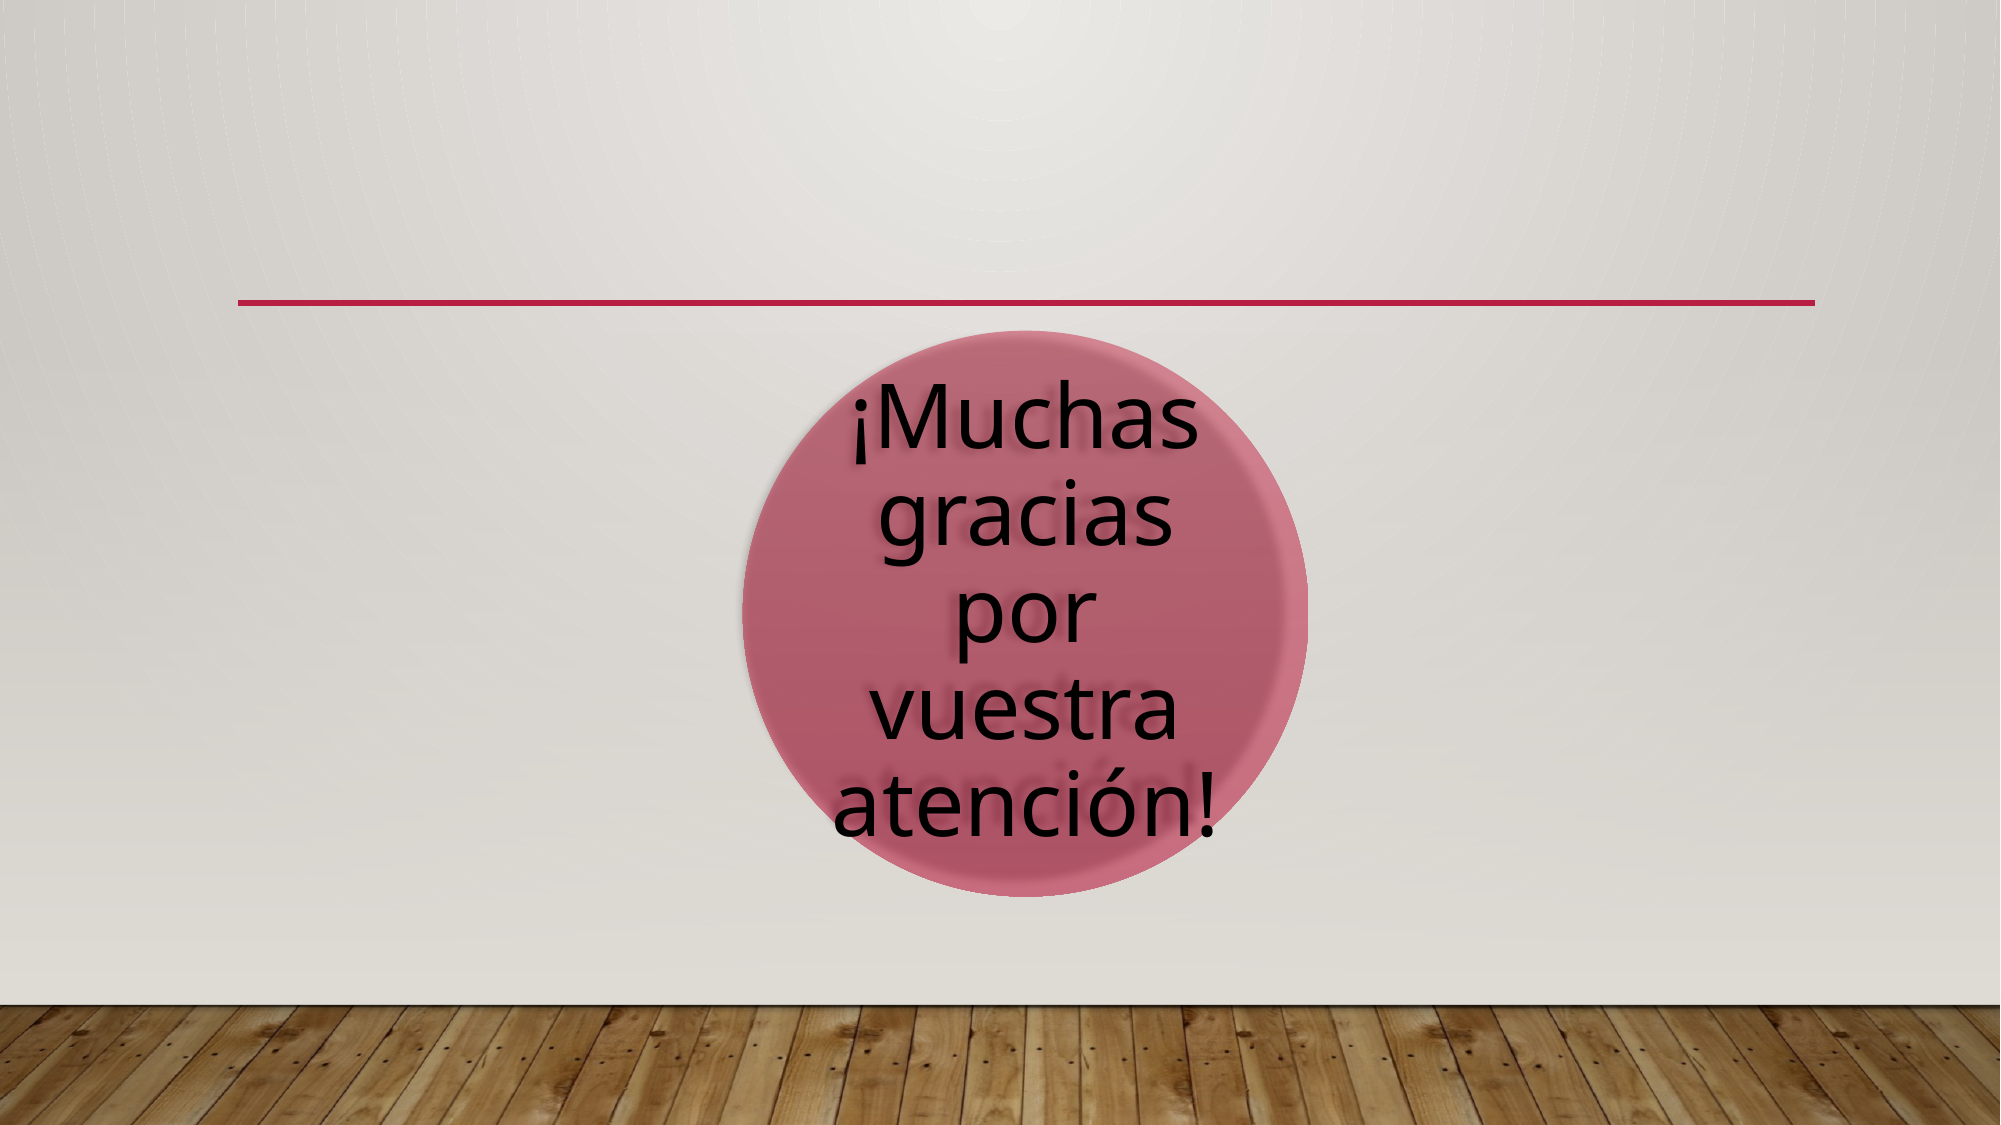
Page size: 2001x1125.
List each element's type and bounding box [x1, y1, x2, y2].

list [237, 330, 1814, 897]
picture [0, 1005, 2000, 1125]
